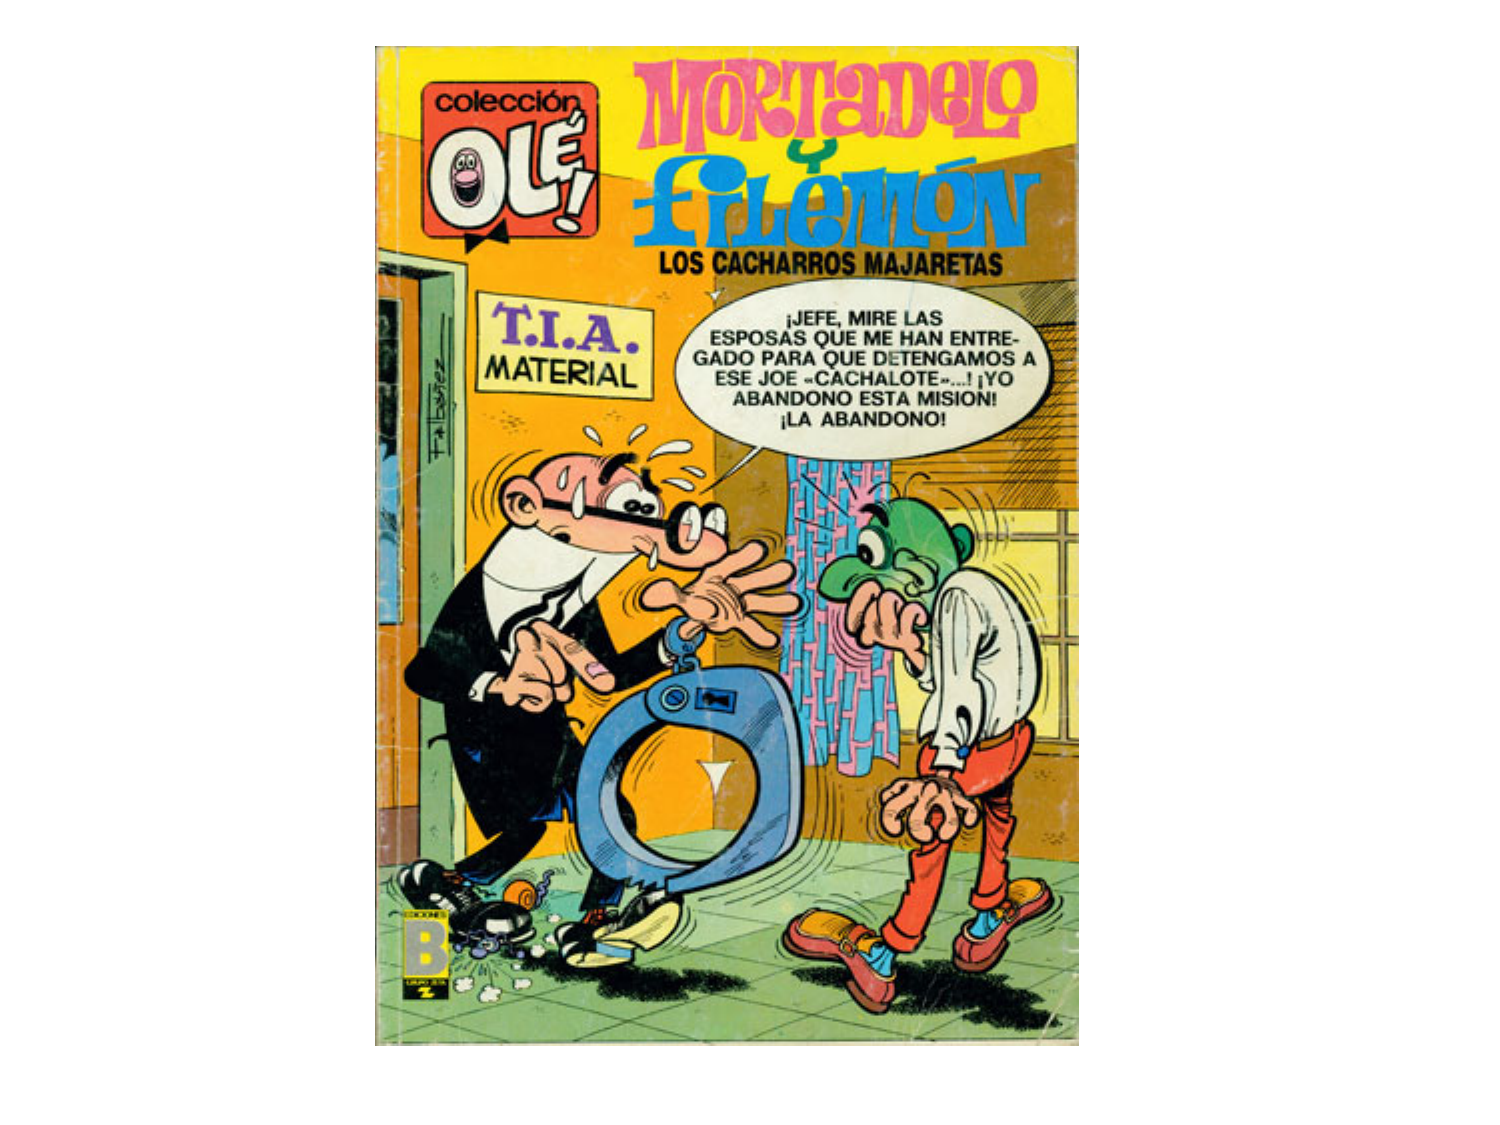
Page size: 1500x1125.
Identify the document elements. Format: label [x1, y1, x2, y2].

picture [374, 46, 1079, 1046]
